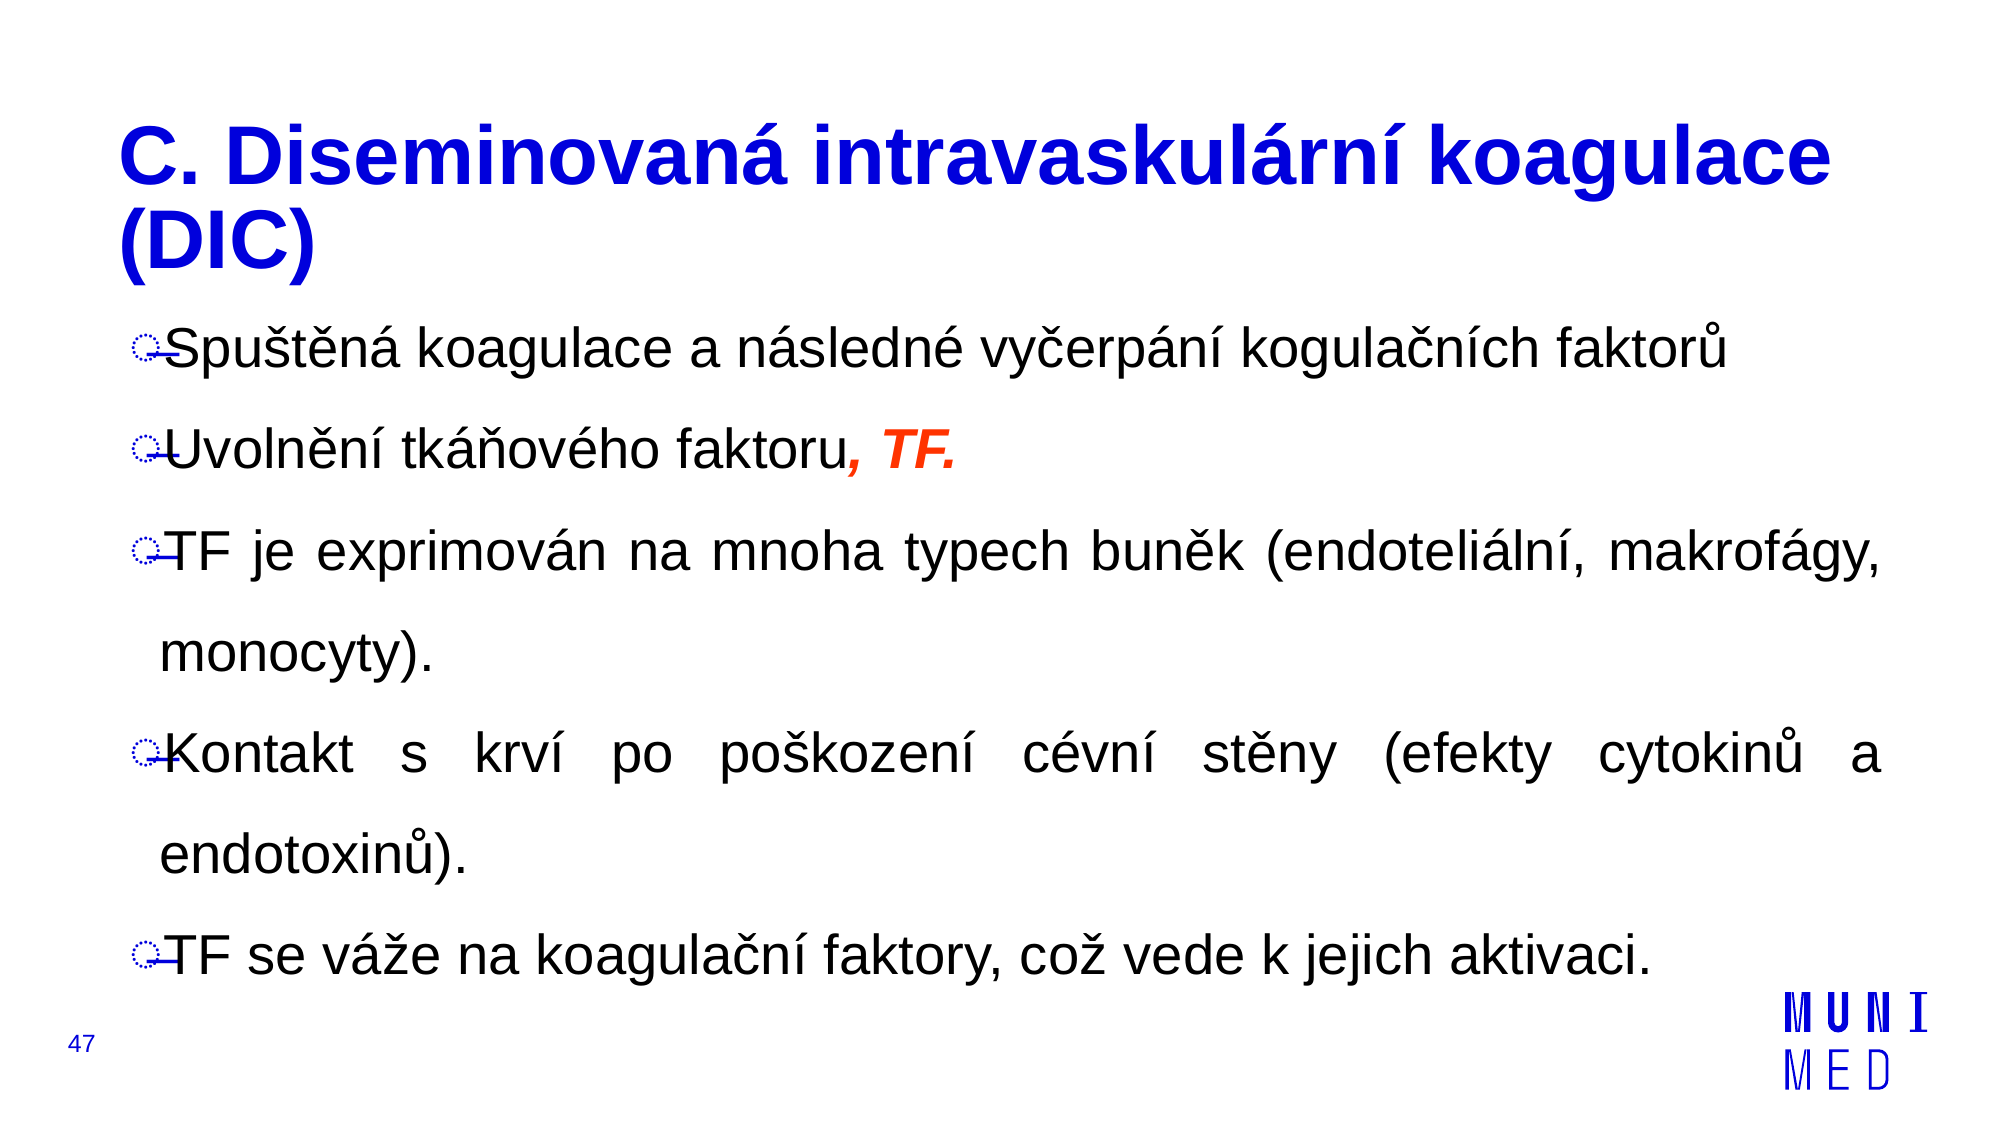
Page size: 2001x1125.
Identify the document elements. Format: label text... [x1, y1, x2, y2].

slide_number 47 [67, 1021, 110, 1063]
title C. Diseminovaná intravaskulární koagulace (DIC) [118, 118, 1883, 193]
list Spuštěná koagulace a následné vyčerpání kogulačních faktorů Uvolnění tkáňového faktoru, TF. TF je exprimován na mnoha typech buněk (endoteliální, makrofágy, monocyty). Kontakt s krví po poškození cévní stěny (efekty cytokinů a endotoxinů). TF se váže na koagulační faktory, což vede k jejich aktivaci. [118, 277, 1883, 957]
